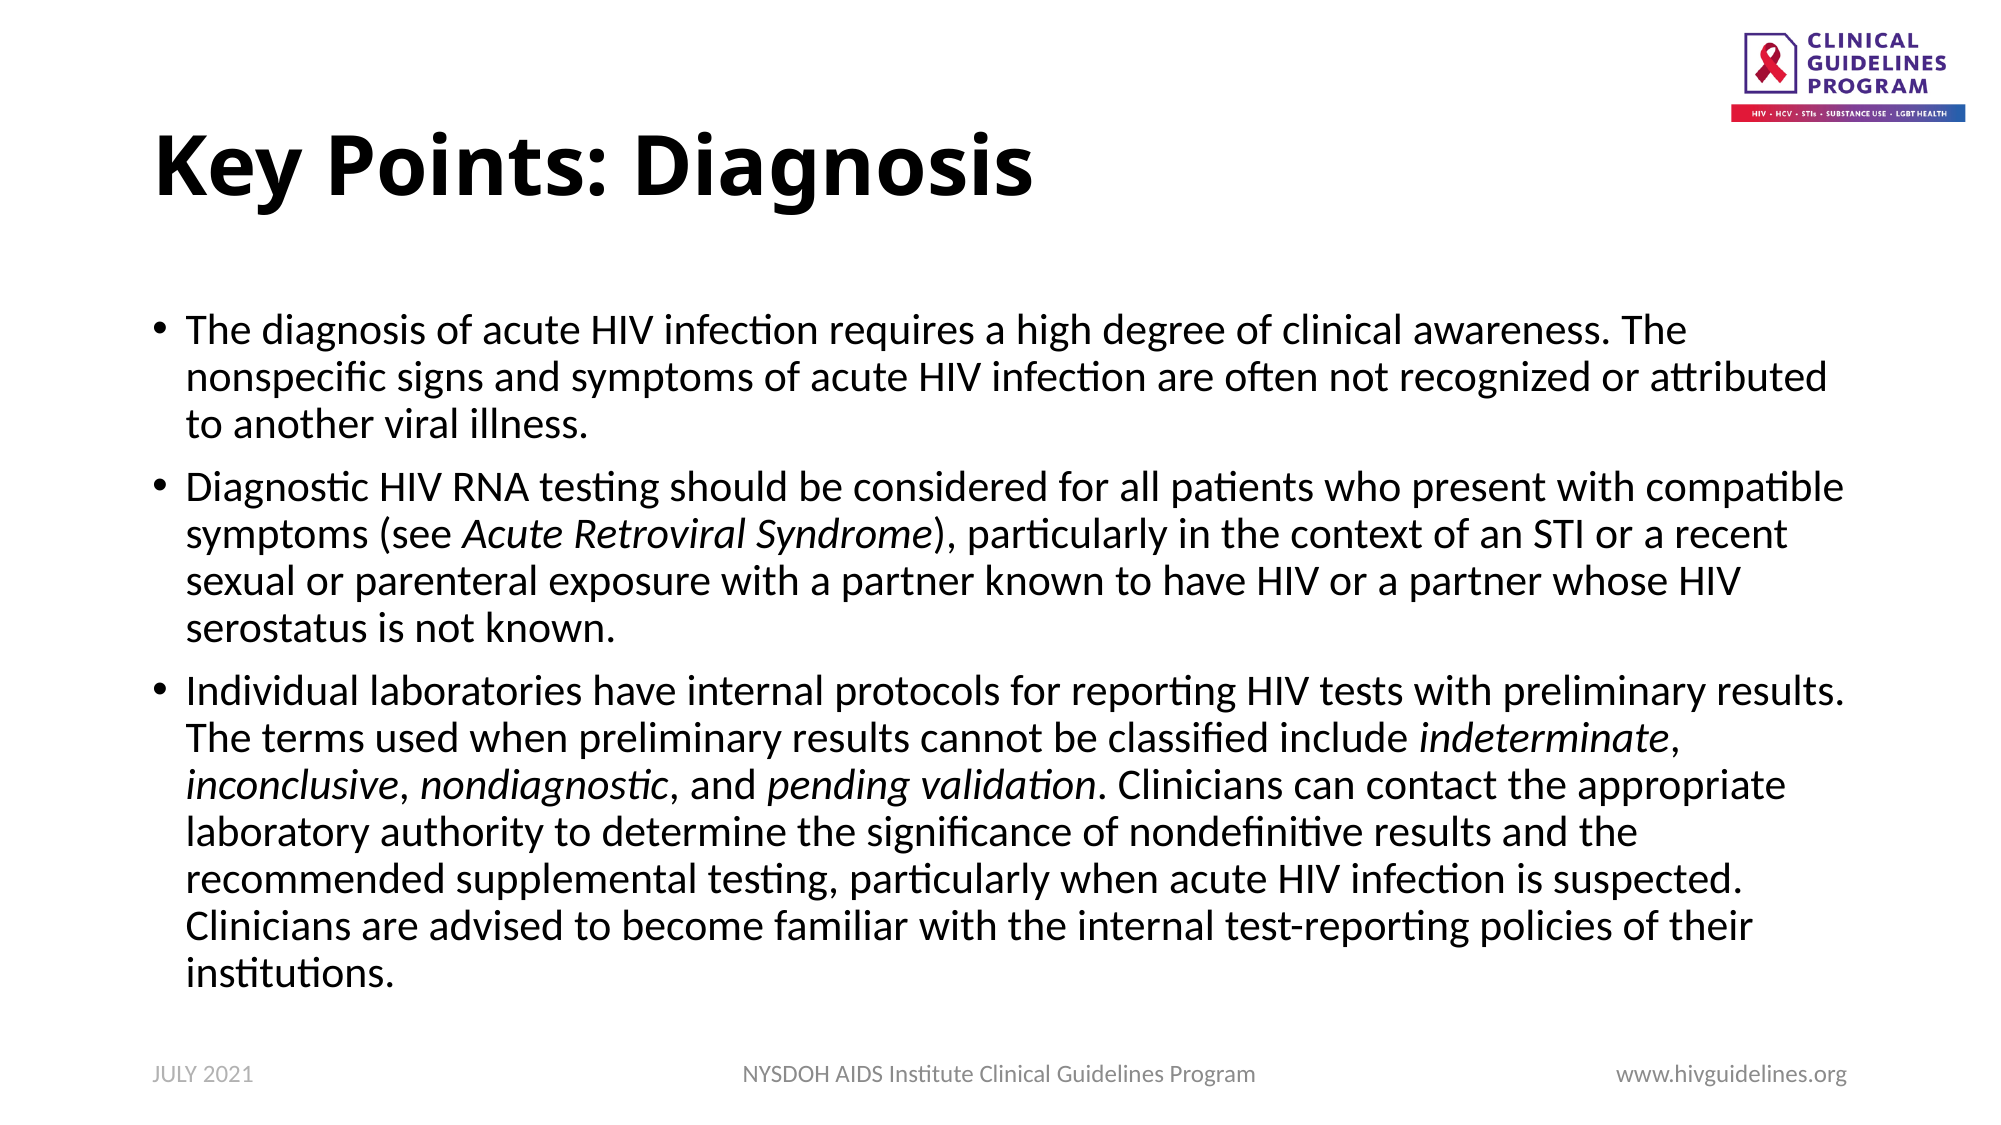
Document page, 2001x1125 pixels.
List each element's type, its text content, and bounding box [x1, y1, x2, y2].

picture [1731, 20, 1966, 122]
slide_number www.hivguidelines.org [1412, 1042, 1863, 1103]
footer NYSDOH AIDS Institute Clinical Guidelines Program [662, 1042, 1338, 1103]
list The diagnosis of acute HIV infection requires a high degree of clinical awareness. The nonspecific signs and symptoms of acute HIV infection are often not recognized or attributed to another viral illness. Diagnostic HIV RNA testing should be considered for all patients who present with compatible symptoms (see Acute Retroviral Syndrome), particularly in the context of an STI or a recent sexual or parenteral exposure with a partner known to have HIV or a partner whose HIV serostatus is not known. Individual laboratories have internal protocols for reporting HIV tests with preliminary results. The terms used when preliminary results cannot be classified include indeterminate, inconclusive, nondiagnostic, and pending validation. Clinicians can contact the appropriate laboratory authority to determine the significance of nondefinitive results and the recommended supplemental testing, particularly when acute HIV infection is suspected. Clinicians are advised to become familiar with the internal test-reporting policies of their institutions. [137, 299, 1863, 1014]
title Key Points: Diagnosis [137, 59, 1863, 278]
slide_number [137, 1042, 588, 1103]
